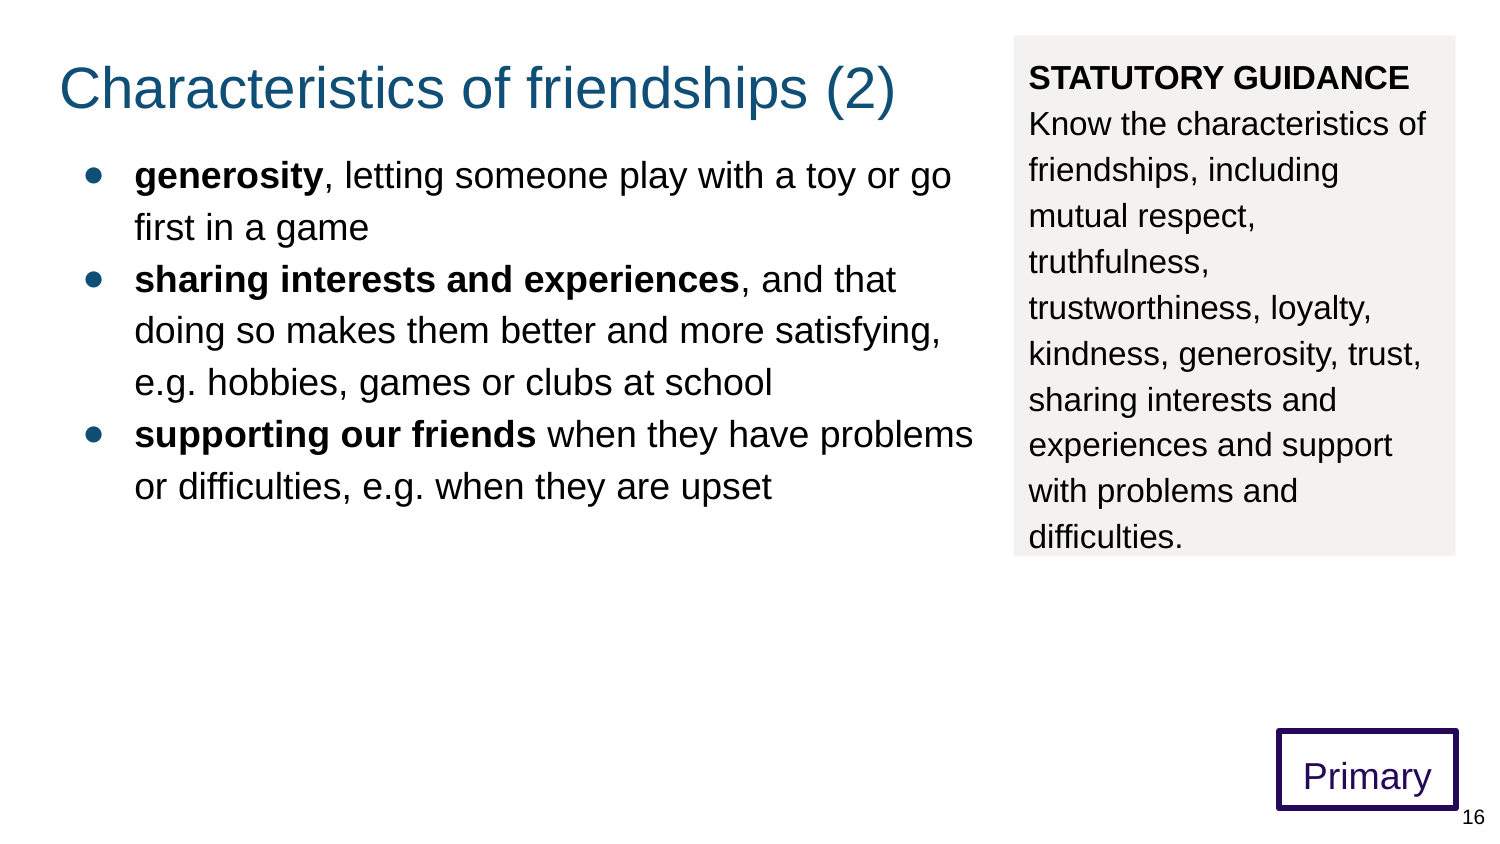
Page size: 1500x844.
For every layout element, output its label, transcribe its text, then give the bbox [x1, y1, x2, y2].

title Characteristics of friendships (2) [44, 35, 1007, 129]
slide_number 16 [1441, 788, 1500, 844]
list STATUTORY GUIDANCE Know the characteristics of friendships, including mutual respect, truthfulness, trustworthiness, loyalty, kindness, generosity, trust, sharing interests and experiences and support with problems and difficulties. [1013, 35, 1456, 556]
subtitle Primary [1278, 730, 1456, 809]
list generosity, letting someone play with a toy or go first in a game sharing interests and experiences, and that doing so makes them better and more satisfying, e.g. hobbies, games or clubs at school supporting our friends when they have problems or difficulties, e.g. when they are upset [44, 129, 1007, 731]
